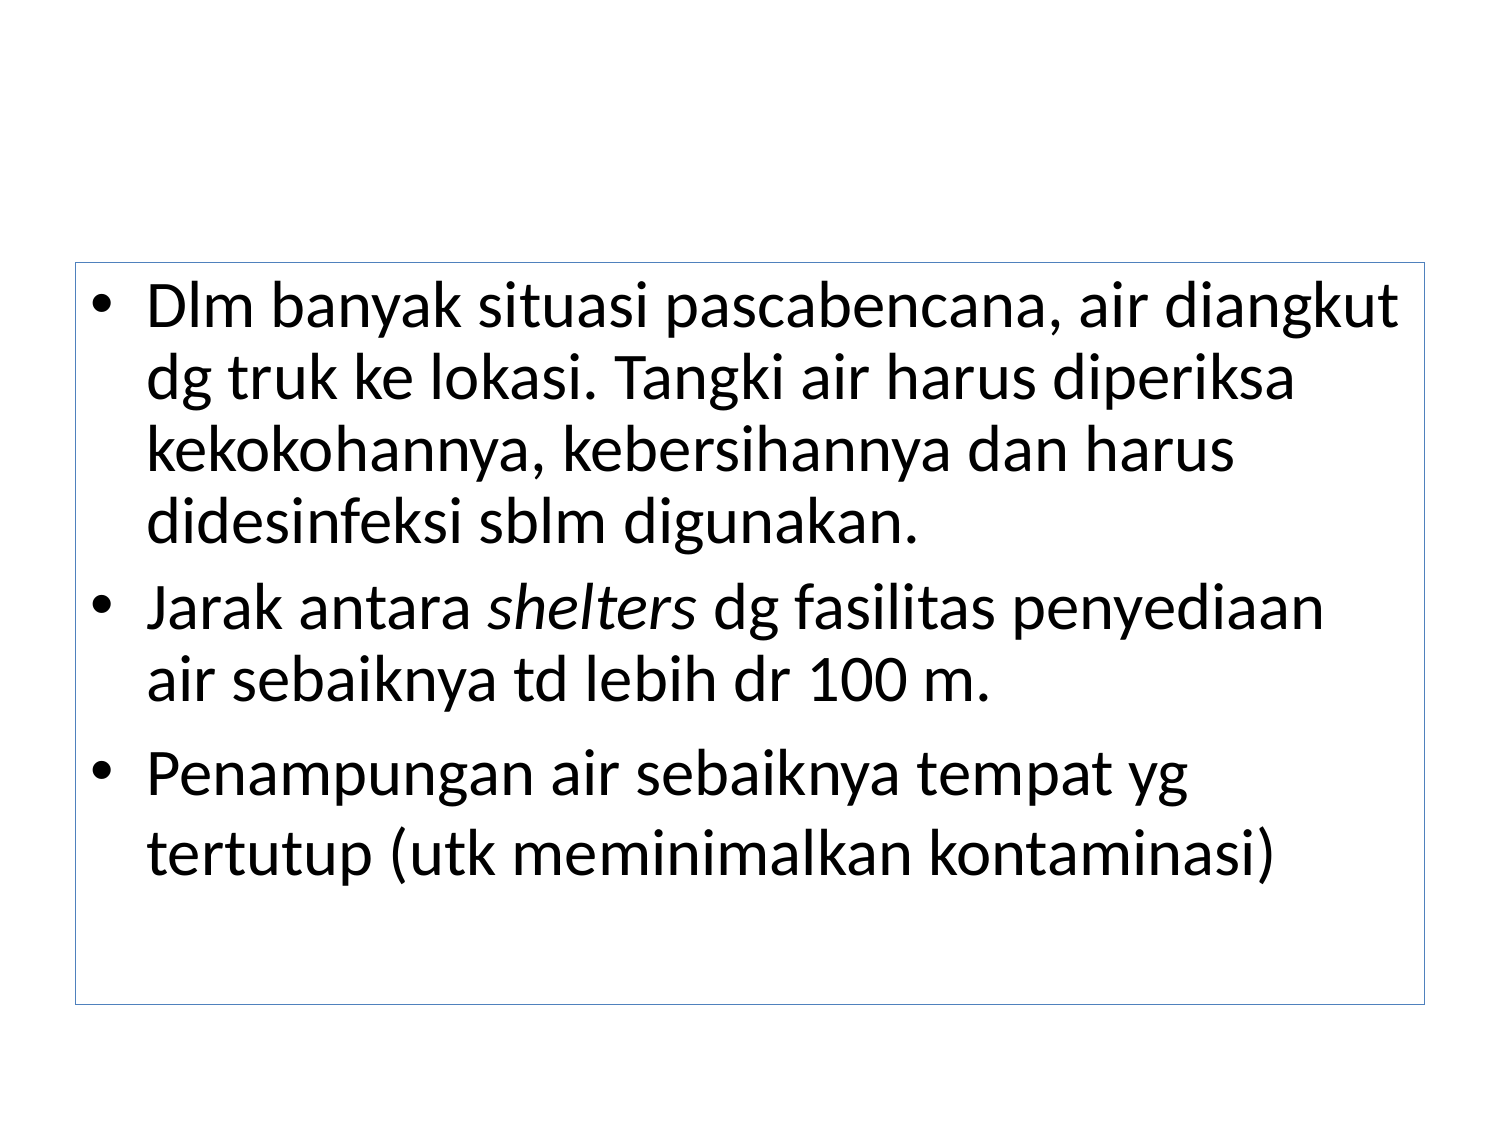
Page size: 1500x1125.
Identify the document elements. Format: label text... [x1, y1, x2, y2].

list Dlm banyak situasi pascabencana, air diangkut dg truk ke lokasi. Tangki air harus diperiksa kekokohannya, kebersihannya dan harus didesinfeksi sblm digunakan. Jarak antara shelters dg fasilitas penyediaan air sebaiknya td lebih dr 100 m. Penampungan air sebaiknya tempat yg tertutup (utk meminimalkan kontaminasi) [75, 262, 1425, 1005]
